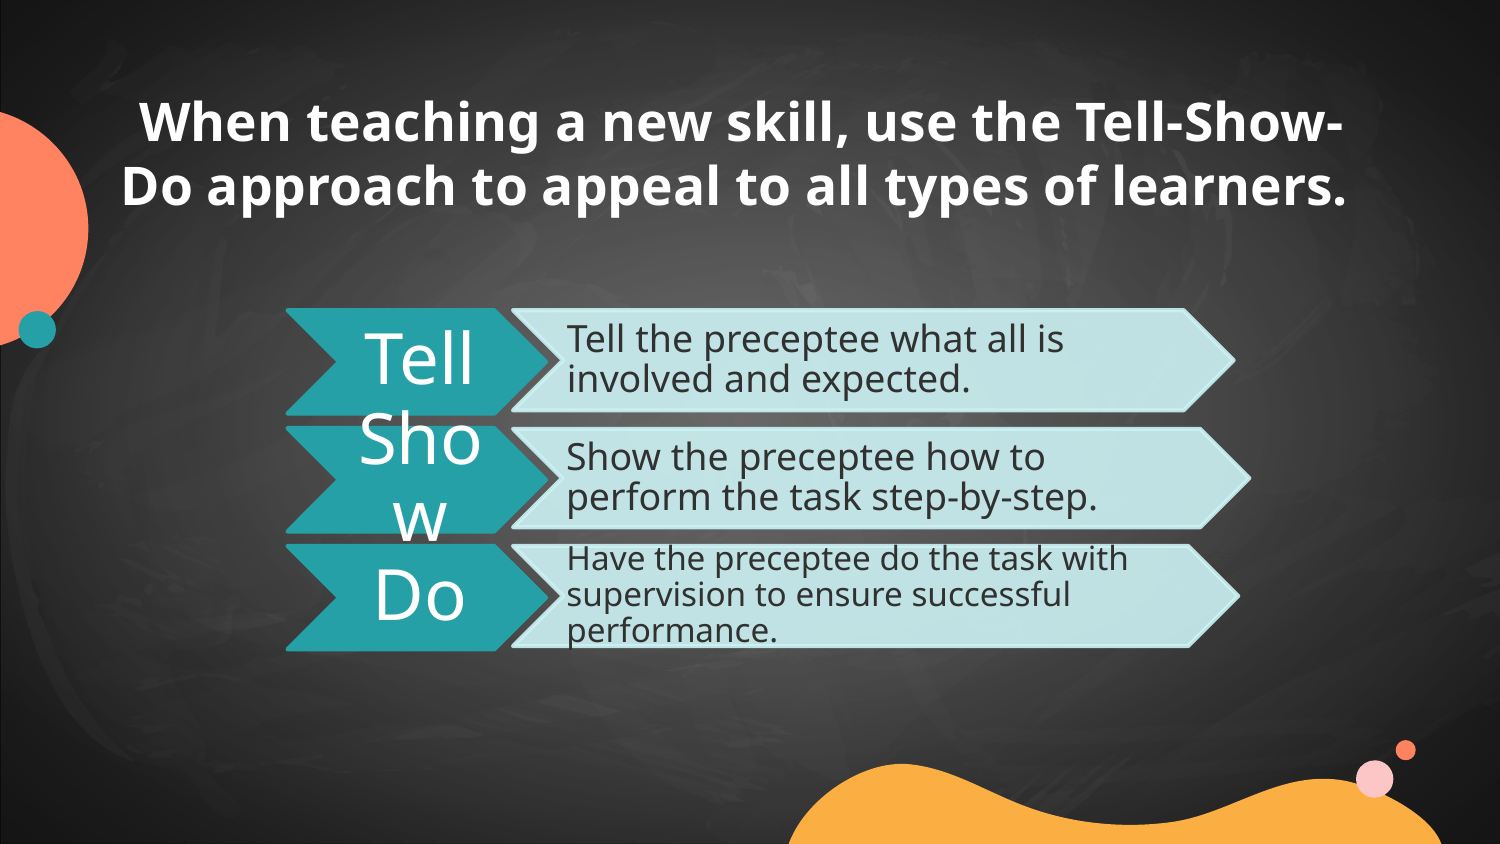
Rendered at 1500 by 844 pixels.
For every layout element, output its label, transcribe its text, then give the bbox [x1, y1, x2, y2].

title When teaching a new skill, use the Tell-Show-Do approach to appeal to all types of learners. [102, 72, 1382, 260]
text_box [287, 196, 1251, 760]
picture [0, 0, 1500, 844]
